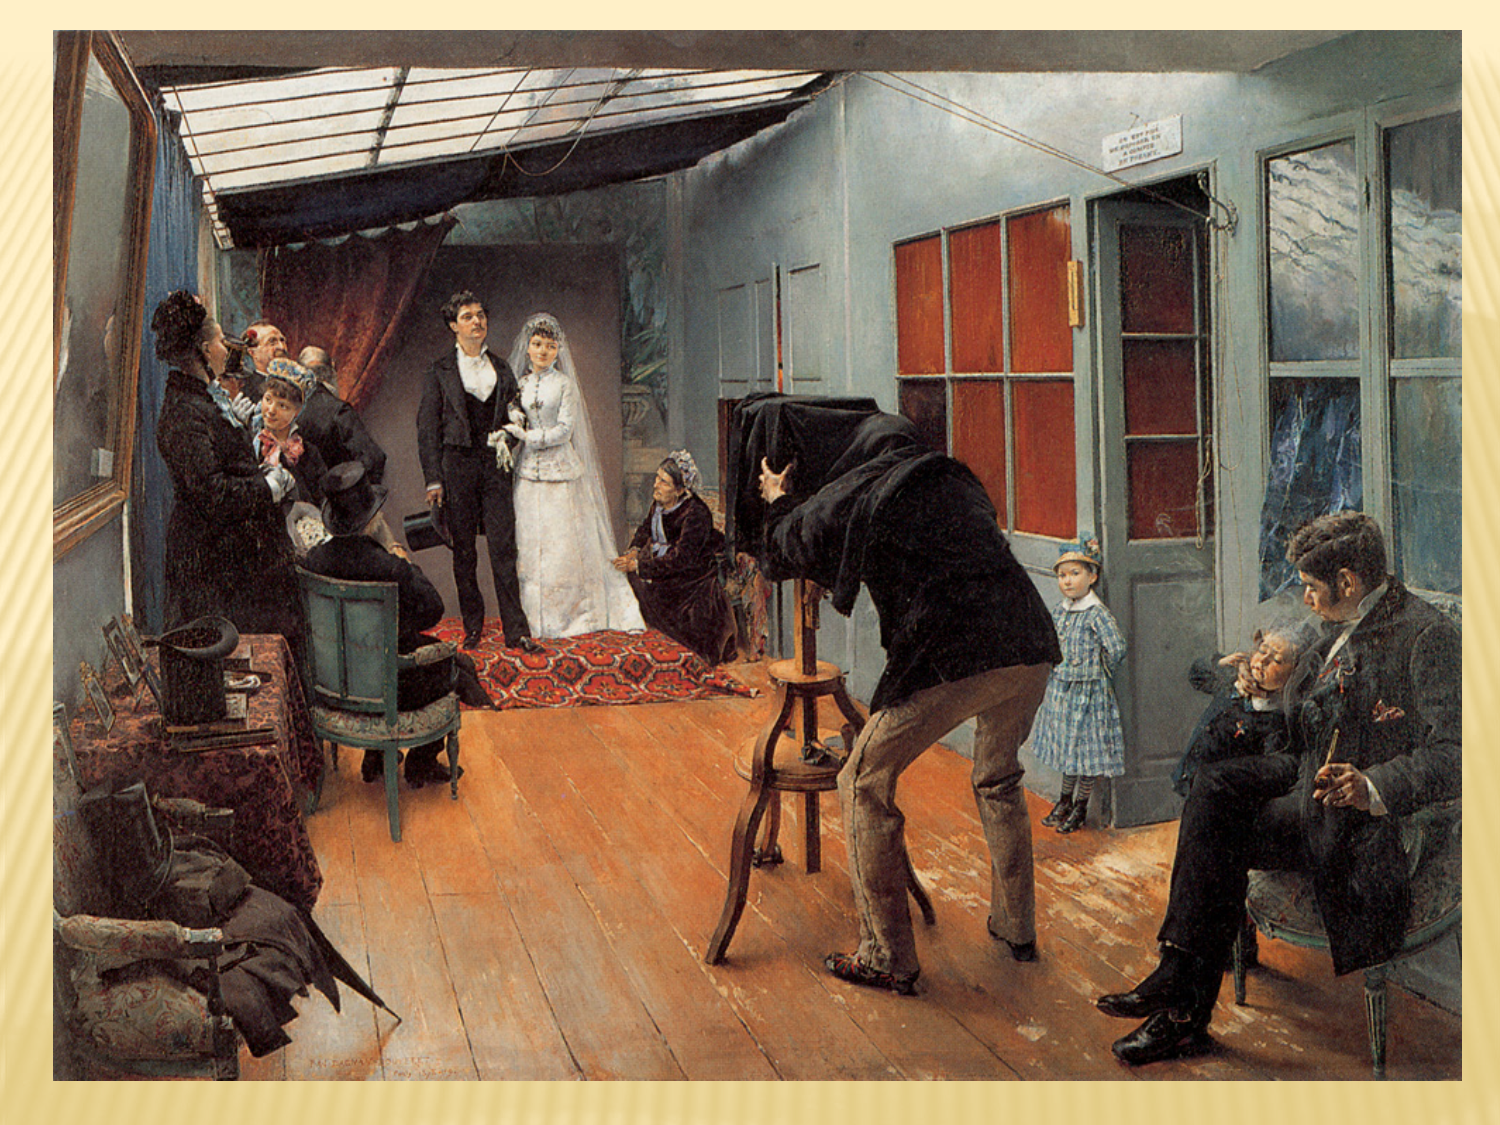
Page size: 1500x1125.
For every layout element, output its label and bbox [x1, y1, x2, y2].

picture [52, 30, 1462, 1082]
